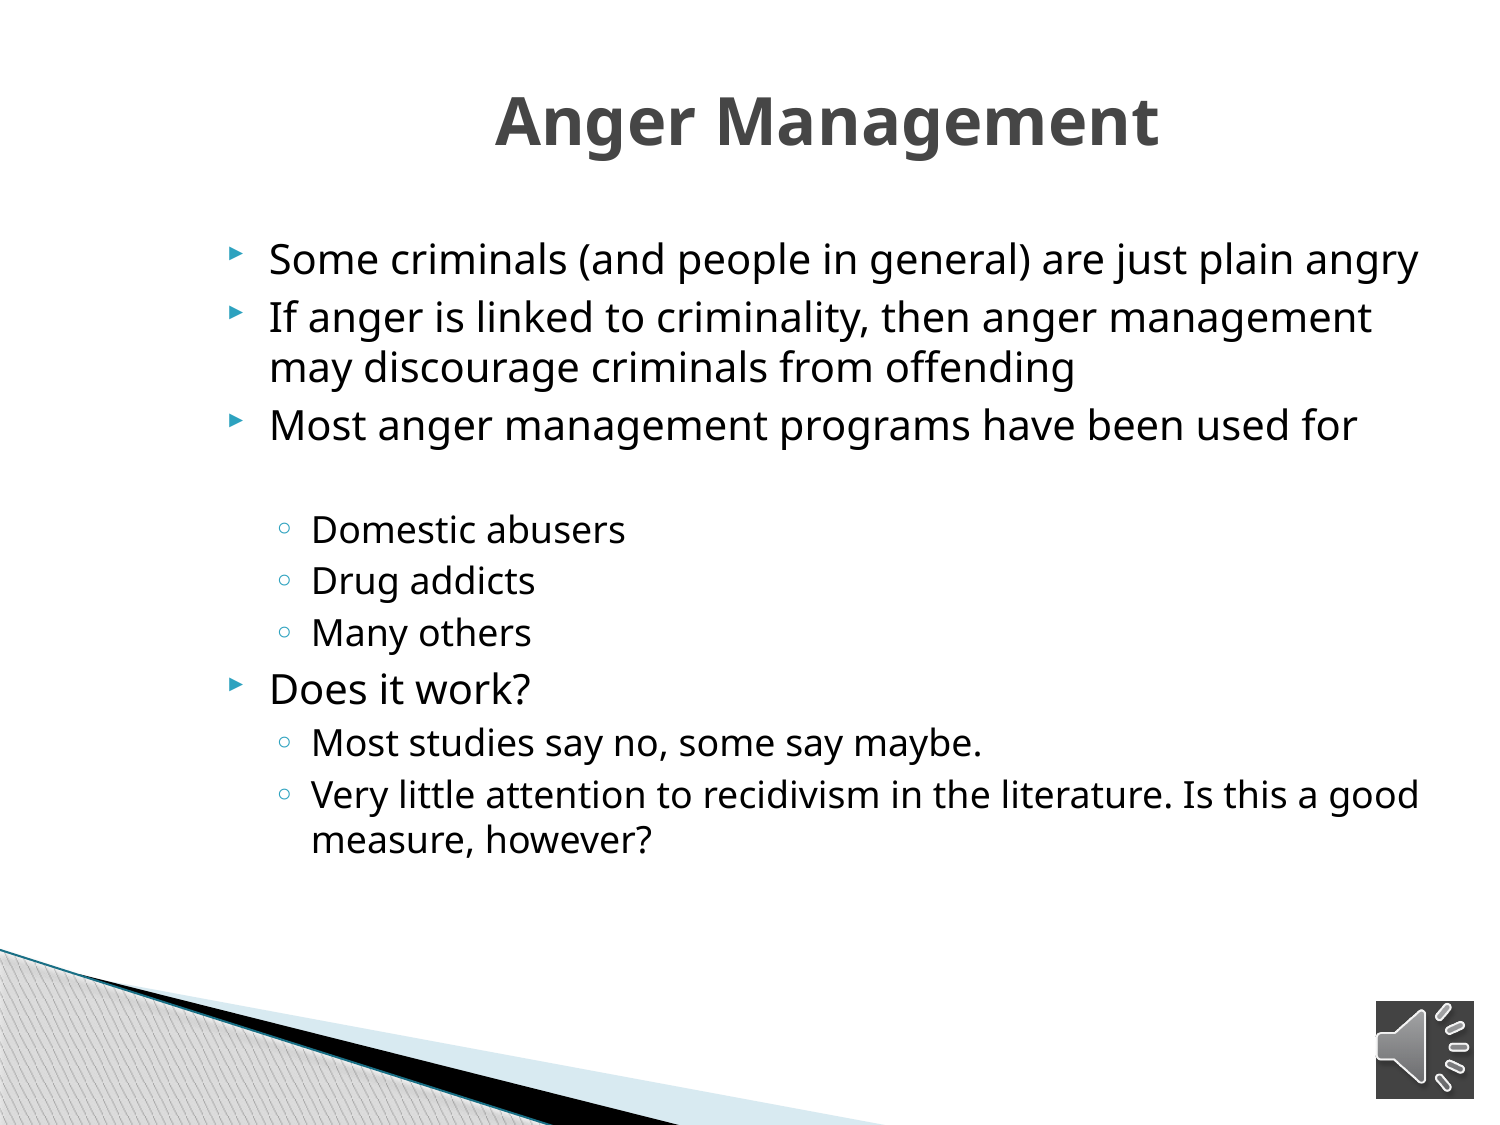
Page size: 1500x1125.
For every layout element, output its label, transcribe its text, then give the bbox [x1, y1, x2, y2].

picture [1374, 999, 1476, 1101]
title Anger Management [188, 50, 1468, 188]
list Some criminals (and people in general) are just plain angry If anger is linked to criminality, then anger management may discourage criminals from offending Most anger management programs have been used for Domestic abusers Drug addicts Many others Does it work? Most studies say no, some say maybe. Very little attention to recidivism in the literature. Is this a good measure, however? [193, 224, 1469, 1006]
